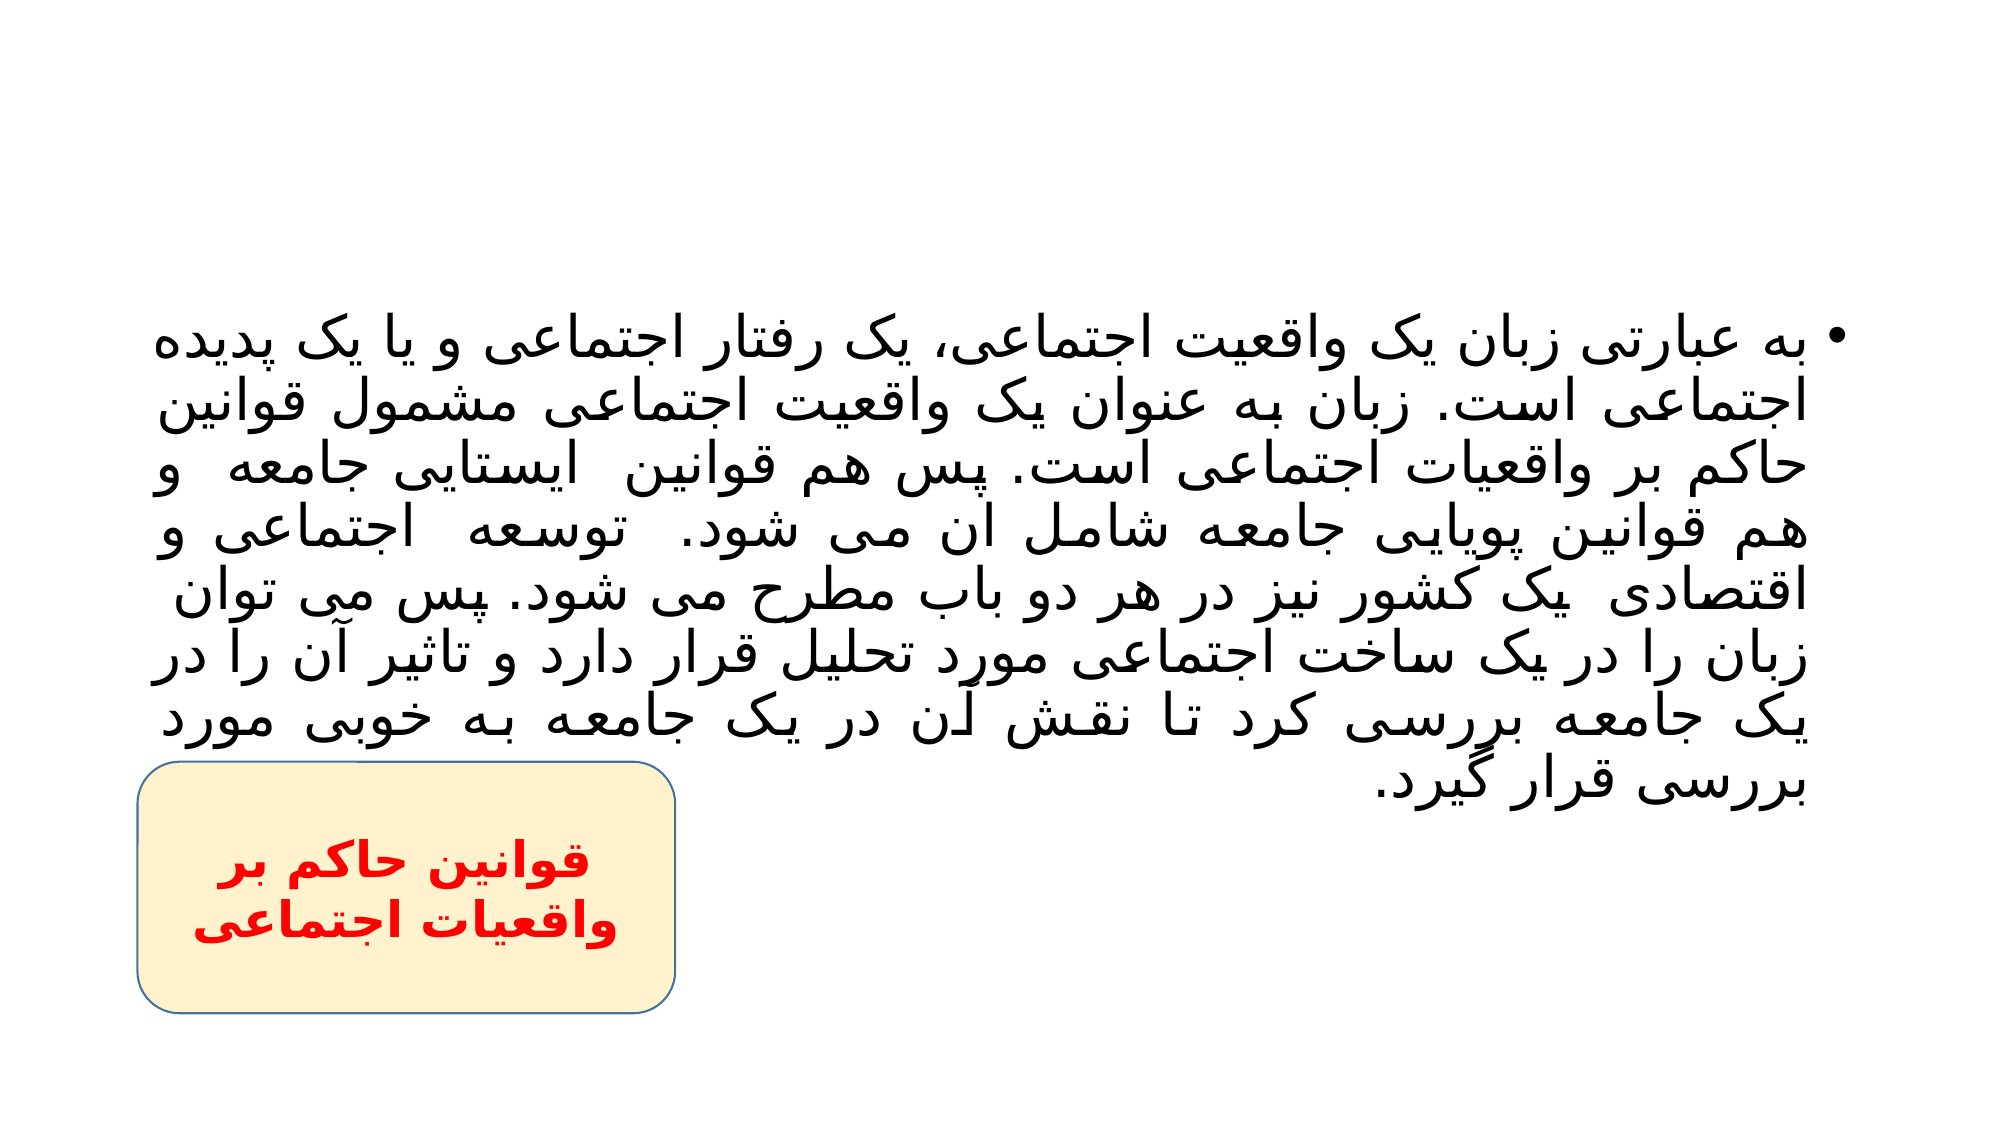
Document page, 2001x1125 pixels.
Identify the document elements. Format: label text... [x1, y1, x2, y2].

text_box قوانین حاکم بر واقعیات اجتماعی [136, 760, 677, 1015]
list به عبارتی زبان یک واقعیت اجتماعی، یک رفتار اجتماعی و یا یک پدیده اجتماعی است. زبان به عنوان یک واقعیت اجتماعی مشمول قوانین حاکم بر واقعیات اجتماعی است. پس هم قوانین ایستایی جامعه و هم قوانین پویایی جامعه شامل ان می شود. توسعه اجتماعی و اقتصادی یک کشور نیز در هر دو باب مطرح می شود. پس می توان زبان را در یک ساخت اجتماعی مورد تحلیل قرار دارد و تاثیر آن را در یک جامعه بررسی کرد تا نقش آن در یک جامعه به خوبی مورد بررسی قرار گیرد. [137, 299, 1863, 1014]
